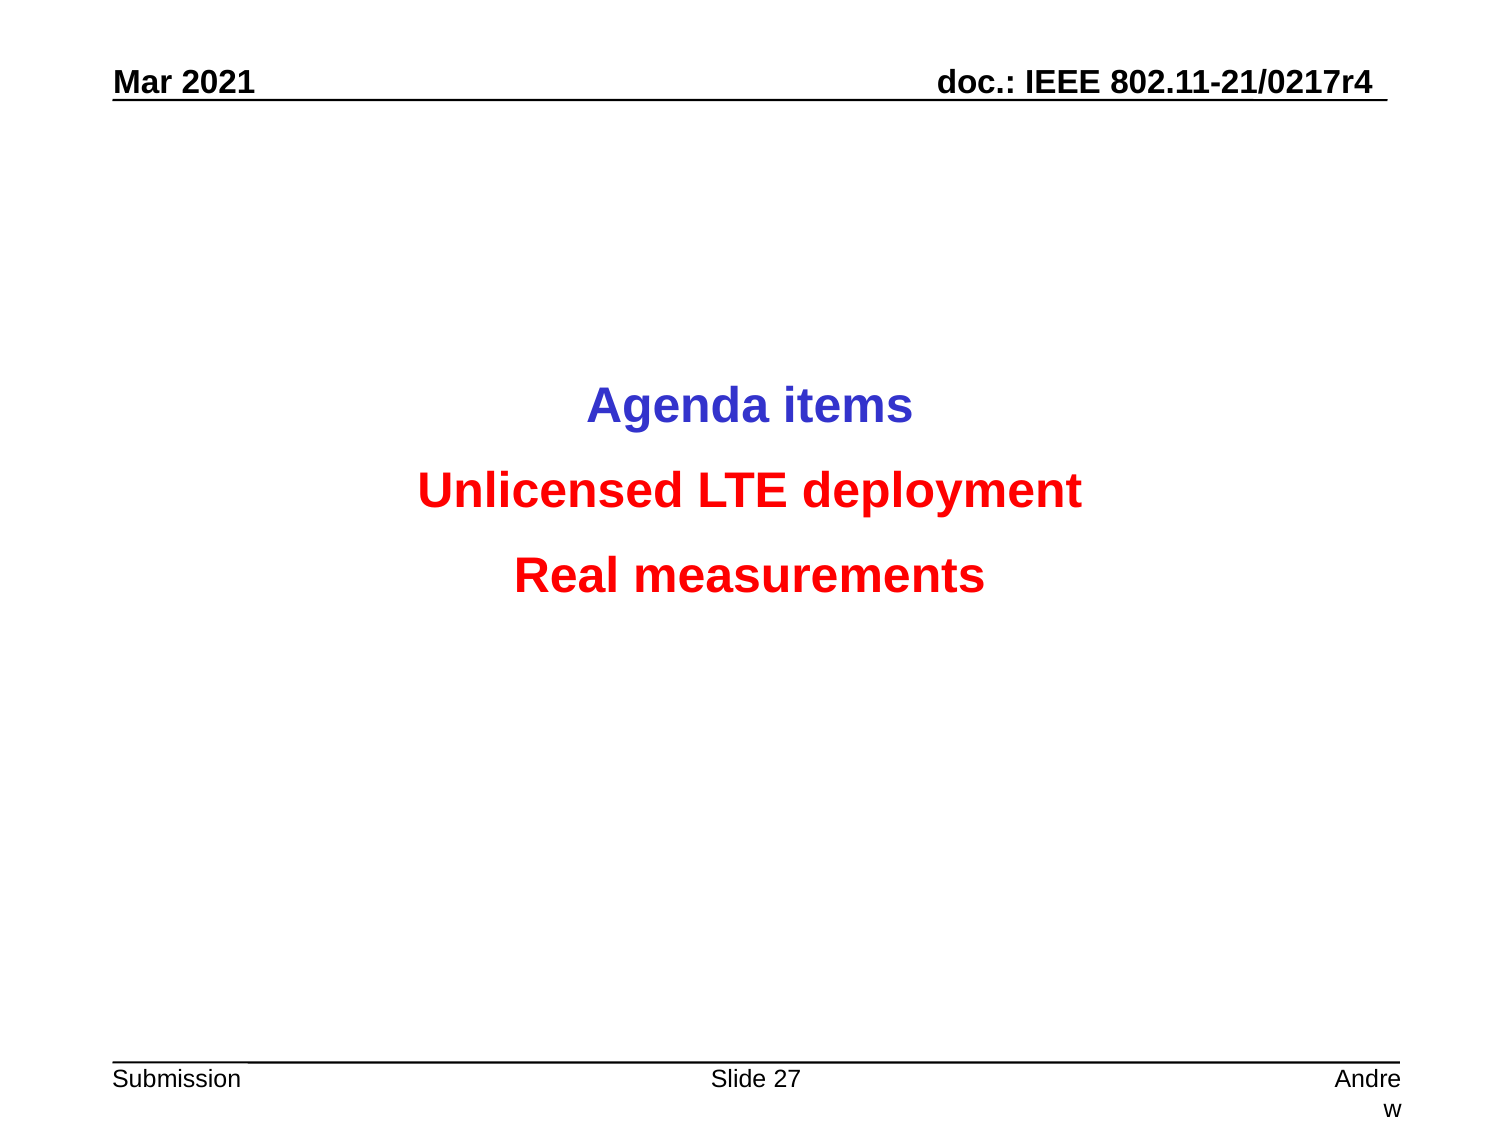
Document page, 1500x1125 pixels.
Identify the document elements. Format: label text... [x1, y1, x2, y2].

list Agenda items Unlicensed LTE deployment Real measurements [112, 324, 1388, 650]
slide_number Slide 27 [709, 1061, 803, 1093]
footer Andrew Myles, Cisco [1320, 1061, 1402, 1093]
